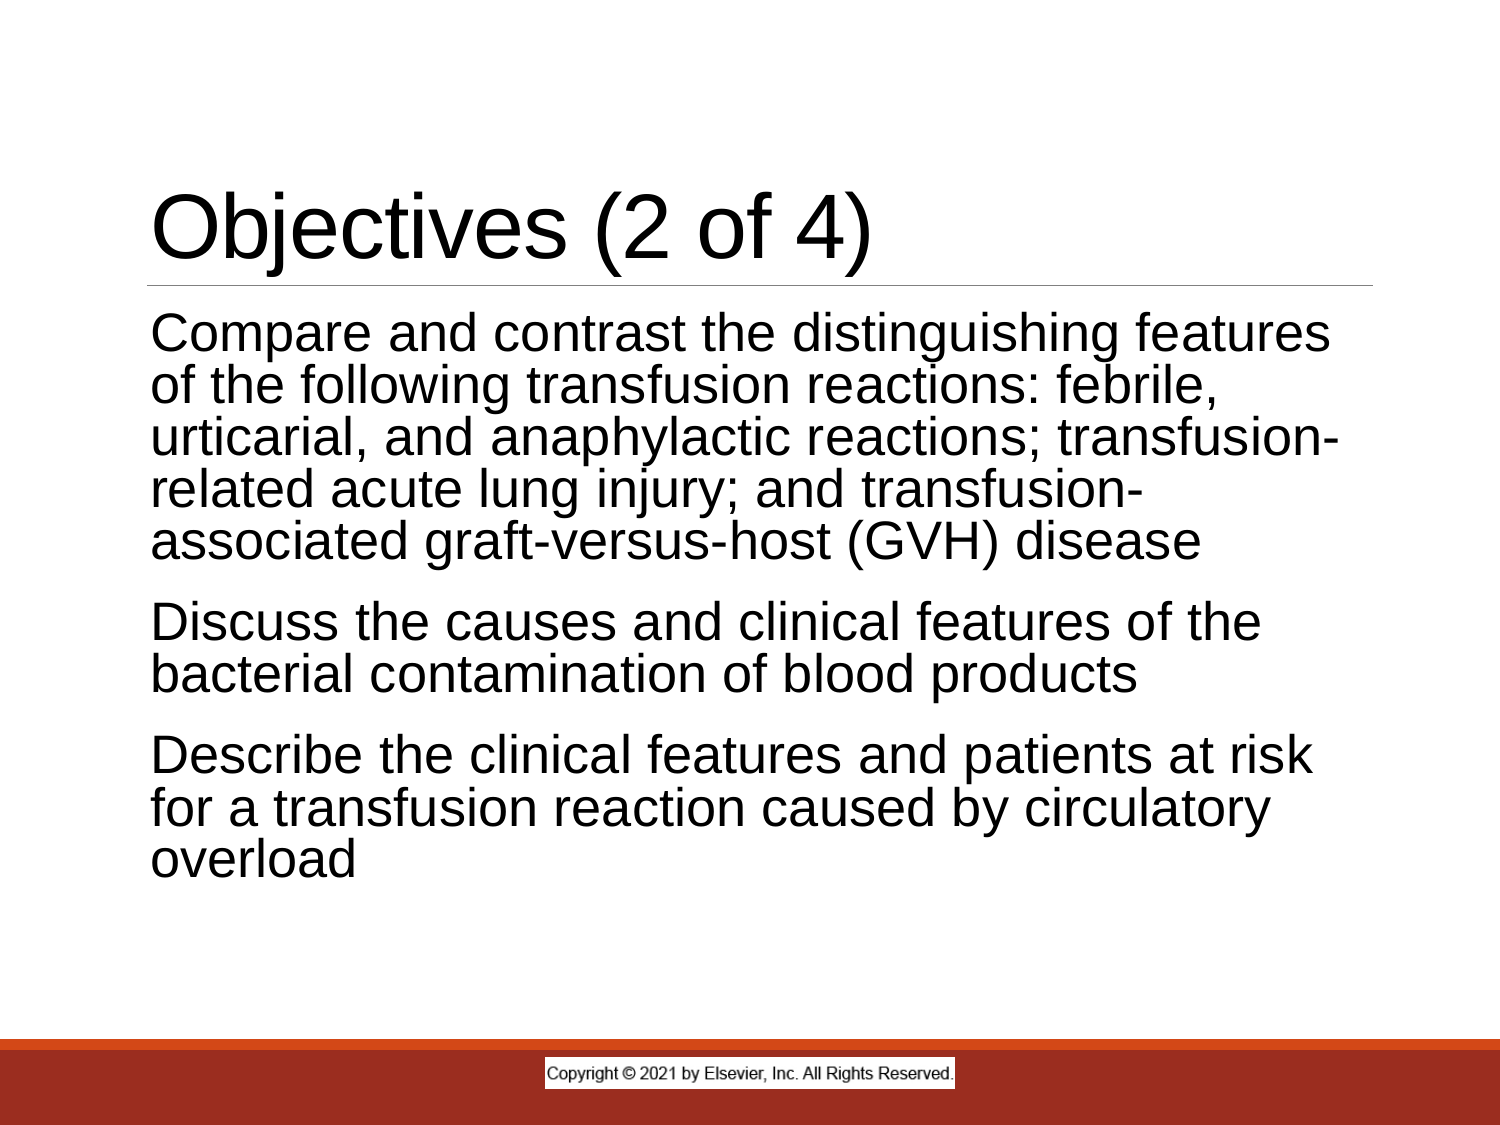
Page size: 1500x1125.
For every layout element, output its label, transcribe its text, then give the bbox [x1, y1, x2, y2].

title Objectives (2 of 4) [135, 47, 1373, 285]
picture [545, 1057, 955, 1089]
list Compare and contrast the distinguishing features of the following transfusion reactions: febrile, urticarial, and anaphylactic reactions; transfusion-related acute lung injury; and transfusion-associated graft-versus-host (GVH) disease Discuss the causes and clinical features of the bacterial contamination of blood products Describe the clinical features and patients at risk for a transfusion reaction caused by circulatory overload [135, 302, 1373, 963]
